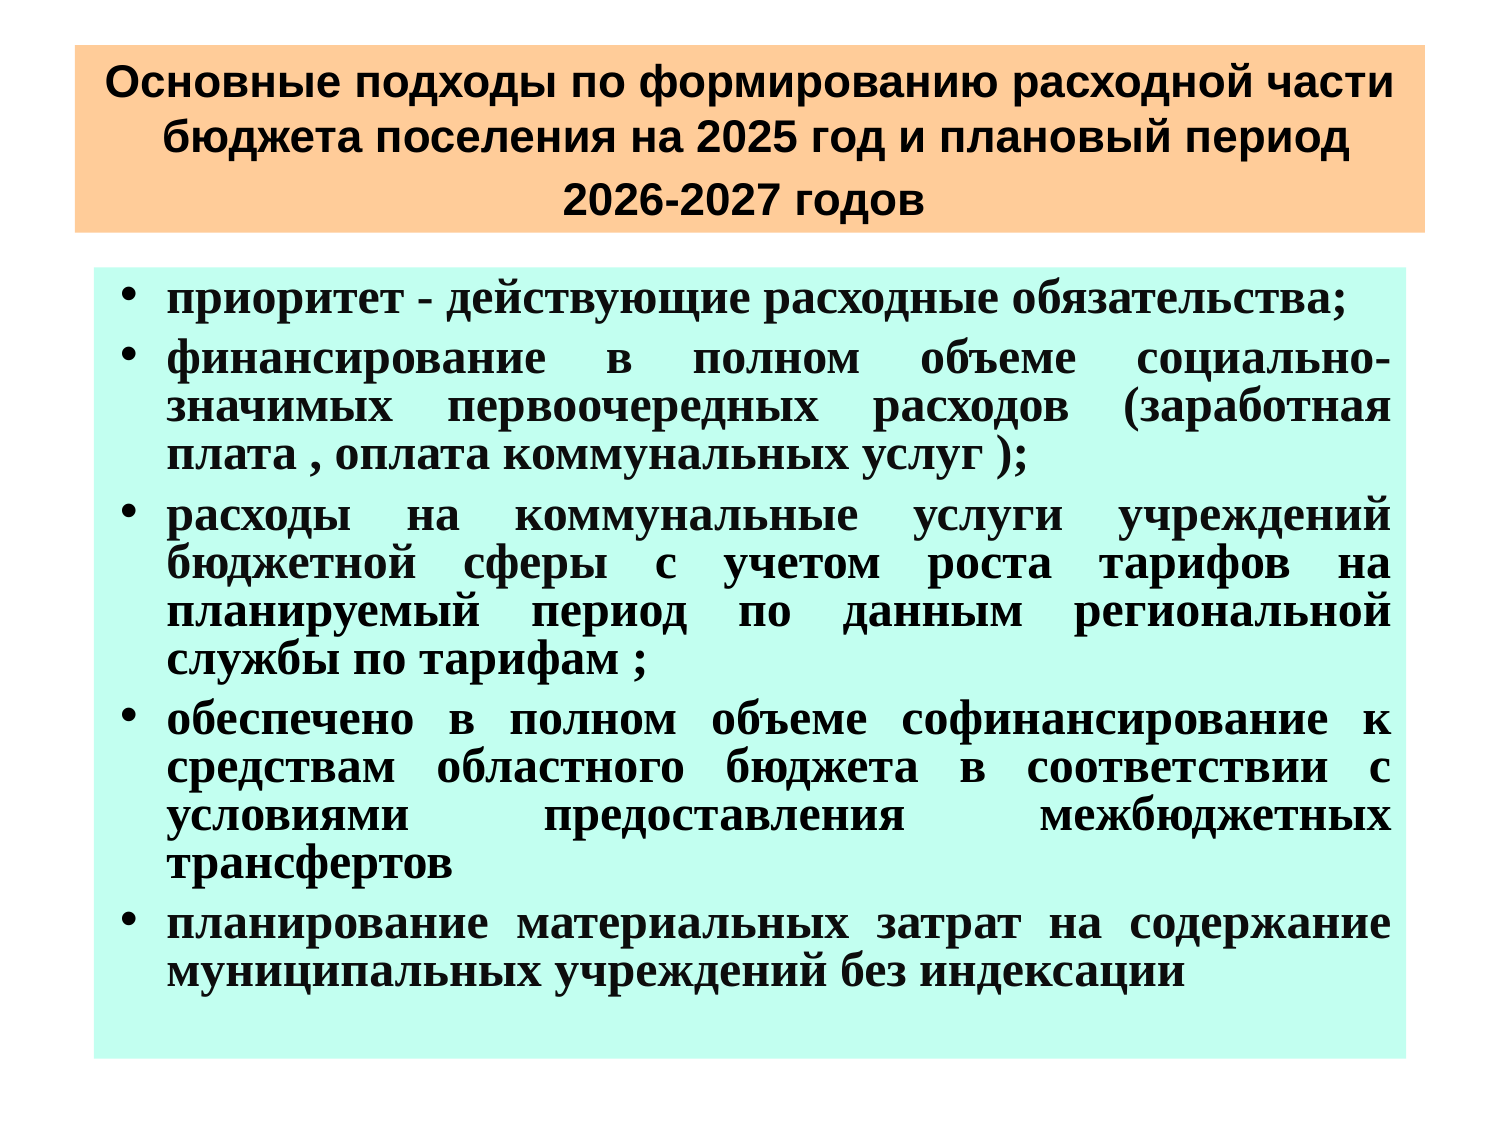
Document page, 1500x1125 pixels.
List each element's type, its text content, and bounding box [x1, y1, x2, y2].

text_box Основные подходы по формированию расходной части бюджета поселения на 2025 год и плановый период 2026-2027 годов [74, 45, 1425, 233]
text_box приоритет - действующие расходные обязательства; финансирование в полном объеме социально-значимых первоочередных расходов (заработная плата , оплата коммунальных услуг ); расходы на коммунальные услуги учреждений бюджетной сферы с учетом роста тарифов на планируемый период по данным региональной службы по тарифам ; обеспечено в полном объеме софинансирование к средствам областного бюджета в соответствии с условиями предоставления межбюджетных трансфертов планирование материальных затрат на содержание муниципальных учреждений без индексации [93, 267, 1407, 1059]
